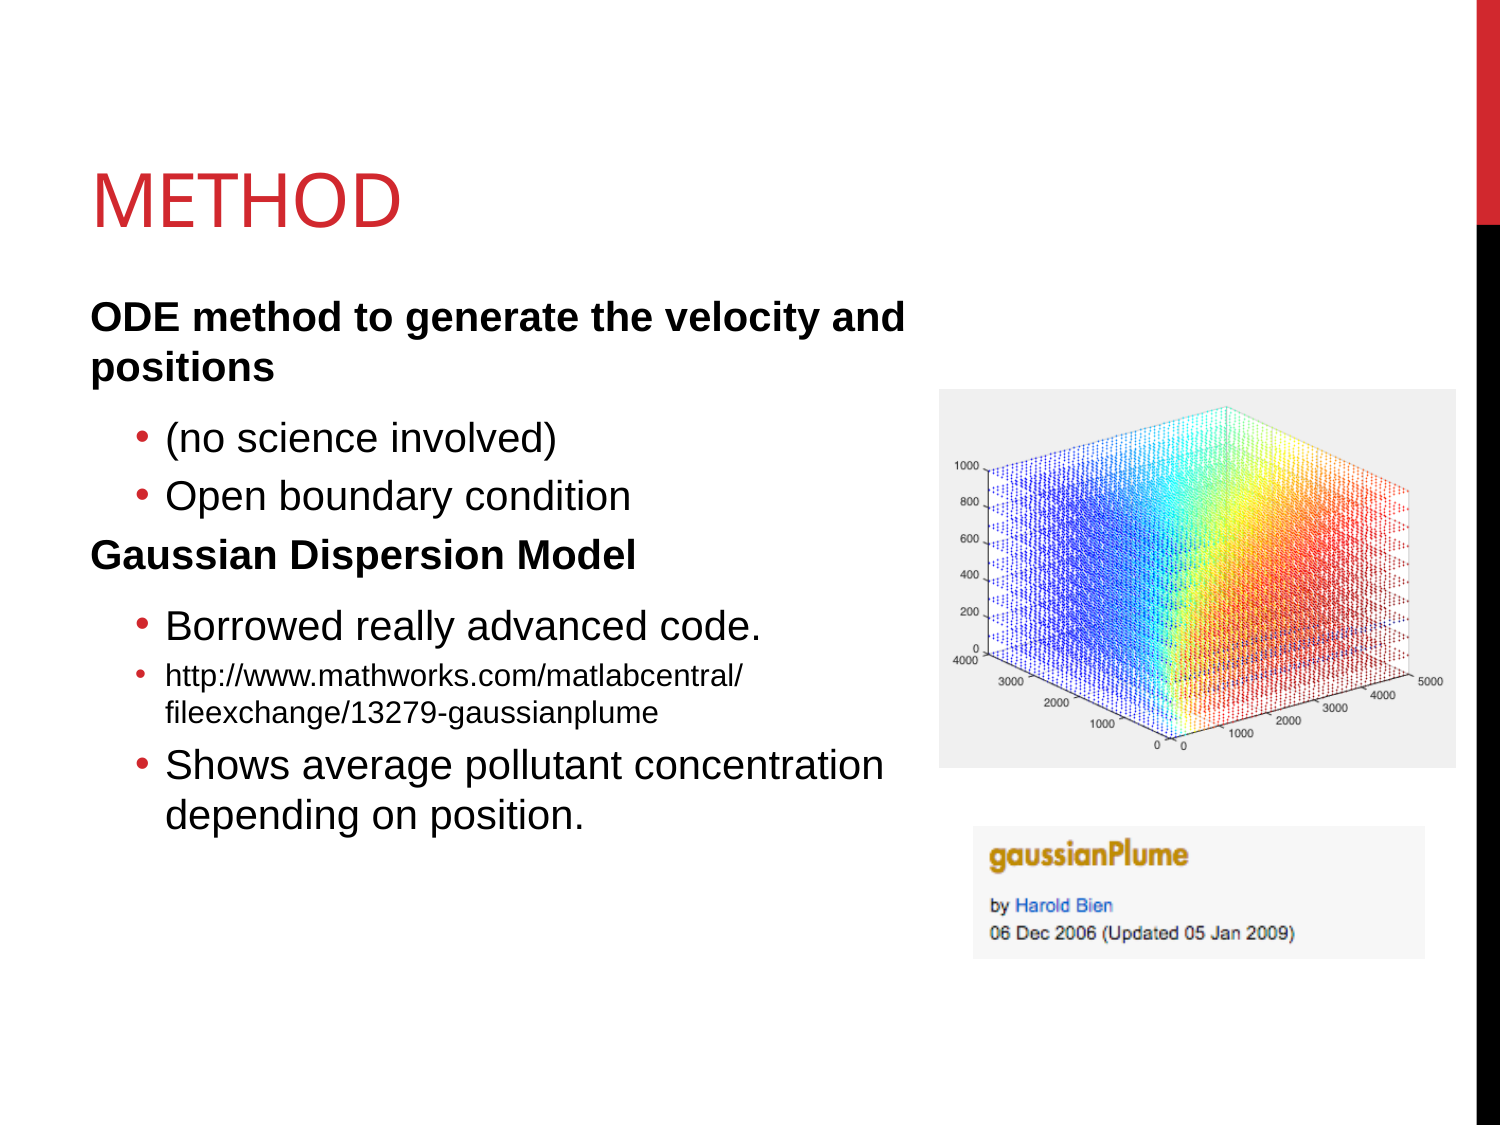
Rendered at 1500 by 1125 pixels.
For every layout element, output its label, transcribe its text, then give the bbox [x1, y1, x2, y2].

picture [939, 388, 1456, 768]
picture [972, 826, 1426, 959]
list ODE method to generate the velocity and positions (no science involved) Open boundary condition Gaussian Dispersion Model Borrowed really advanced code. http://www.mathworks.com/matlabcentral/fileexchange/13279-gaussianplume Shows average pollutant concentration depending on position. [75, 282, 947, 1005]
title Method [75, 25, 1025, 250]
